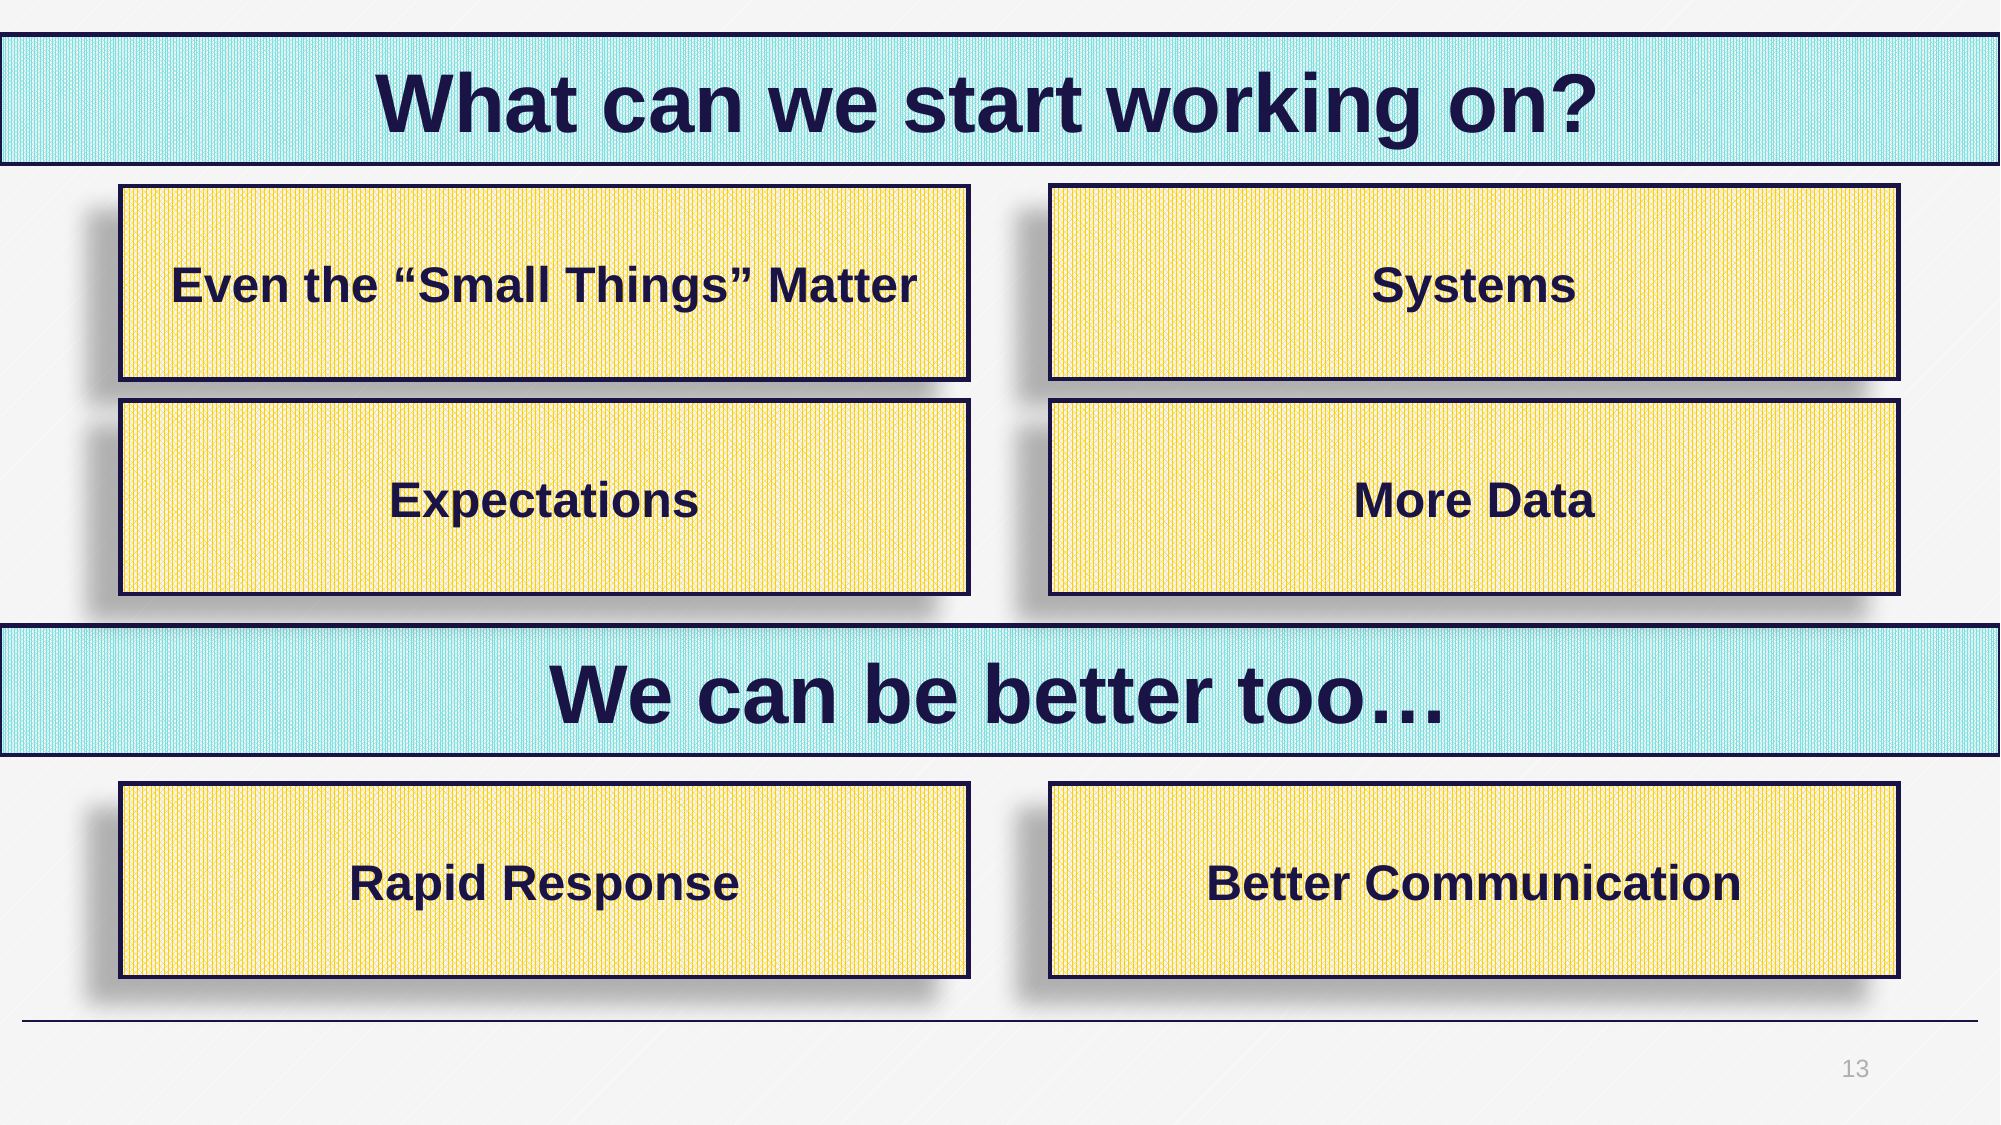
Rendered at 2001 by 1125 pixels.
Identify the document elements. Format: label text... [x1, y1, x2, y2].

text_box Expectations [119, 400, 970, 595]
text_box What can we start working on? [0, 34, 2000, 164]
slide_number 13 [1781, 1045, 1885, 1091]
text_box Even the “Small Things” Matter [119, 185, 970, 380]
text_box Systems [1049, 185, 1899, 380]
text_box We can be better too… [0, 625, 2000, 755]
text_box Better Communication [1049, 783, 1899, 978]
text_box Rapid Response [119, 783, 970, 978]
text_box More Data [1049, 400, 1899, 595]
